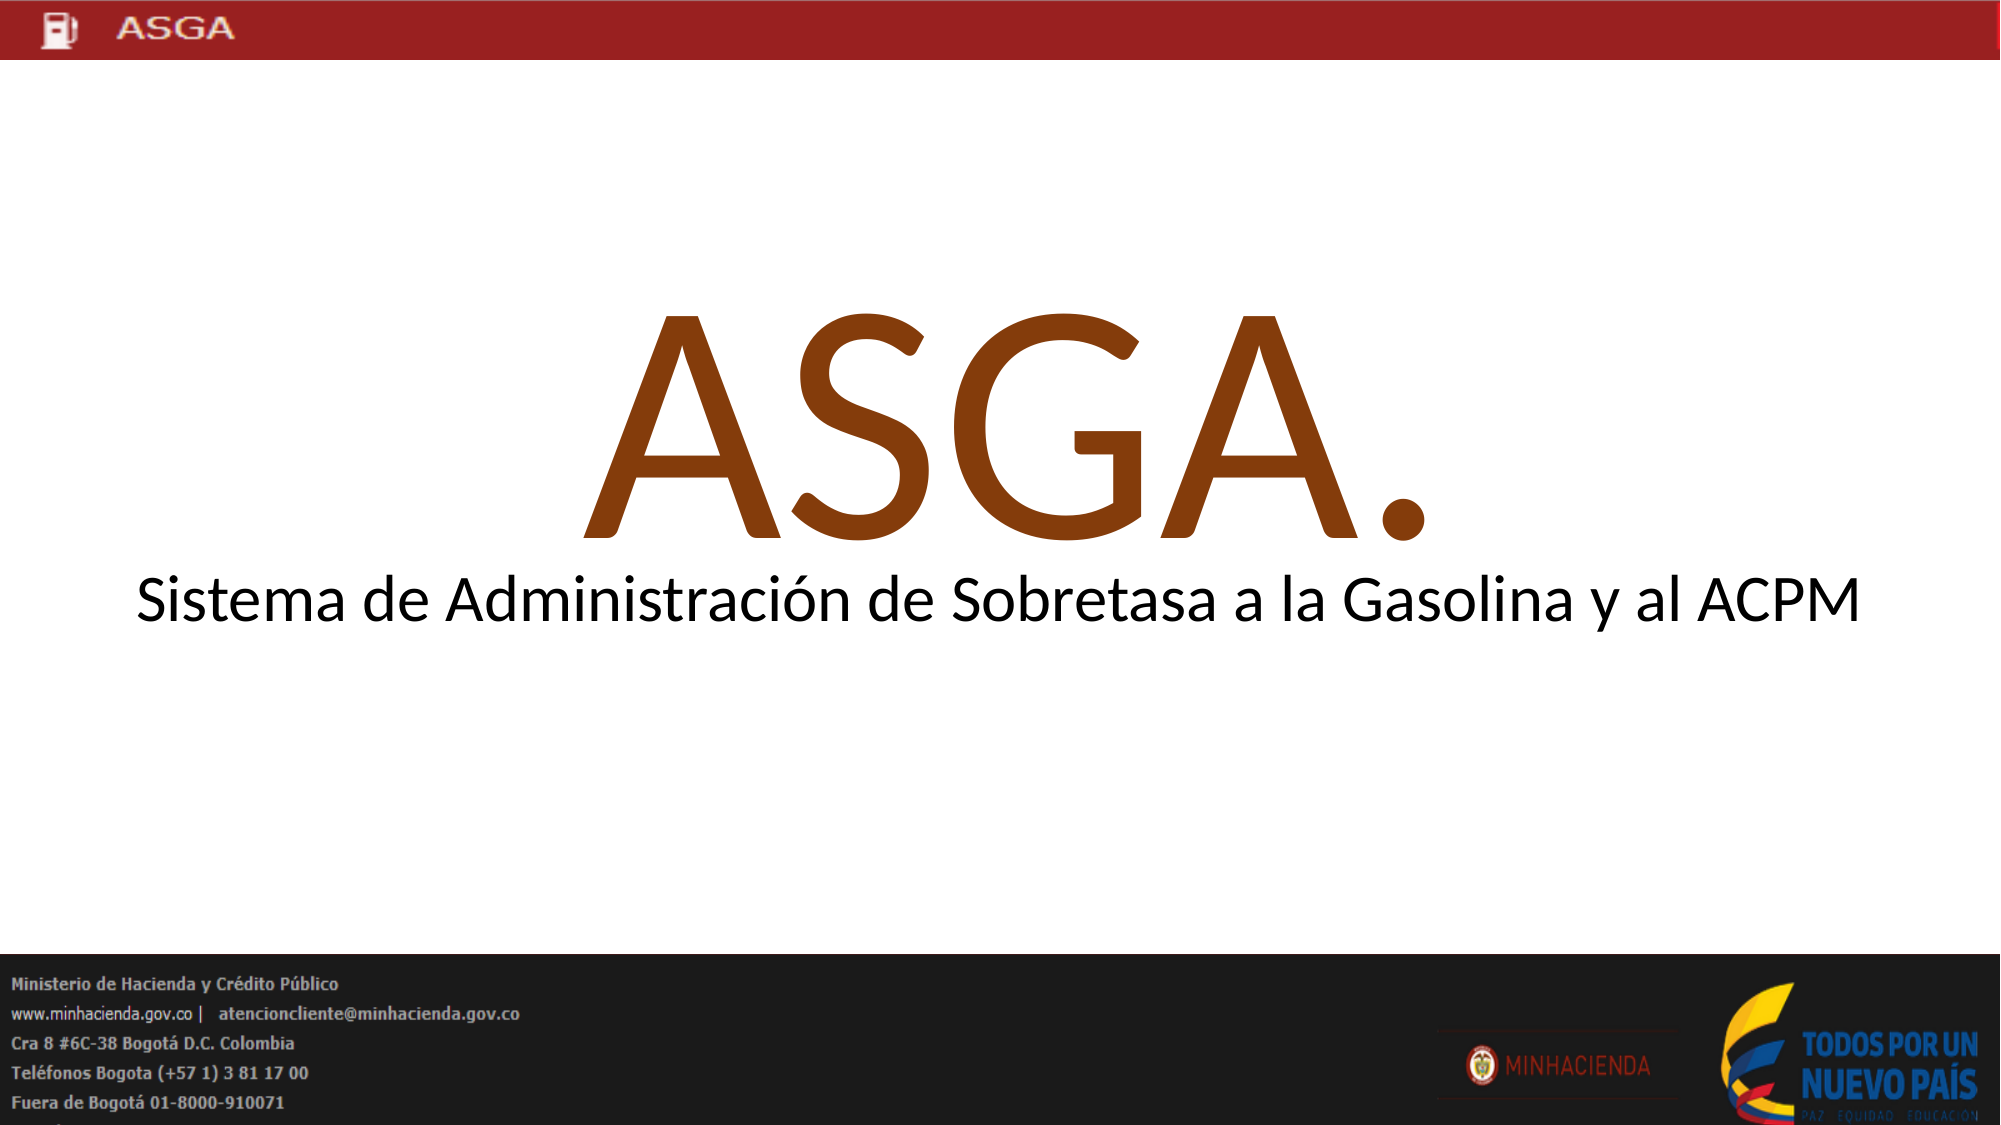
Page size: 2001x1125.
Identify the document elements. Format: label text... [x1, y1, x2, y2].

text_box Sistema de Administración de Sobretasa a la Gasolina y al ACPM [120, 547, 1880, 643]
picture [0, 954, 2000, 1125]
picture [0, 0, 2000, 60]
text_box ASGA. [567, 184, 1464, 547]
